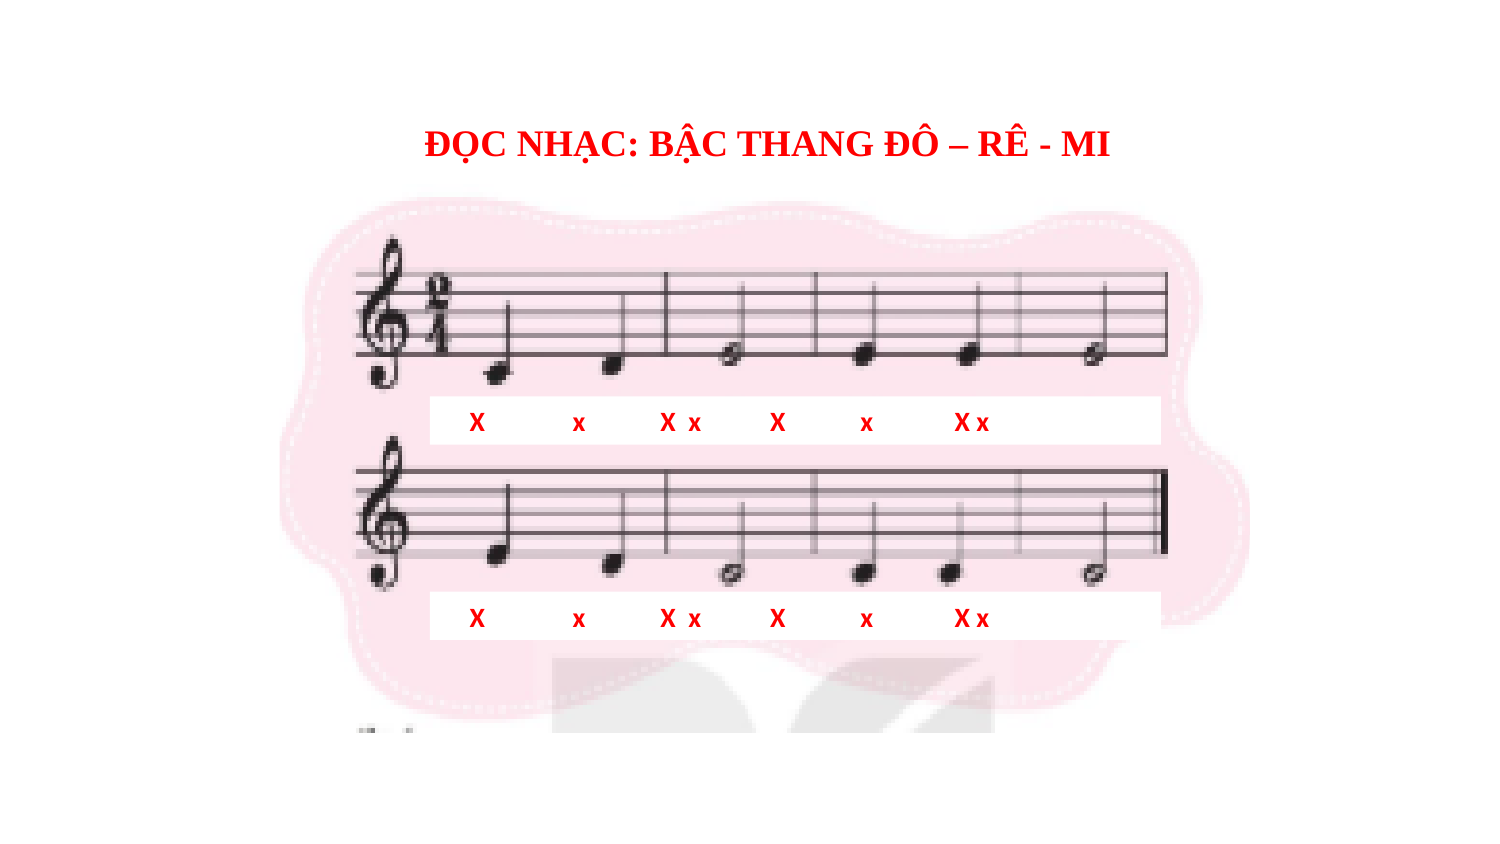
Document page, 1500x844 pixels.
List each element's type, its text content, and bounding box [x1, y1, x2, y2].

picture [279, 184, 1250, 733]
text_box ĐỌC NHẠC: BẬC THANG ĐÔ – RÊ - MI [403, 111, 1127, 172]
